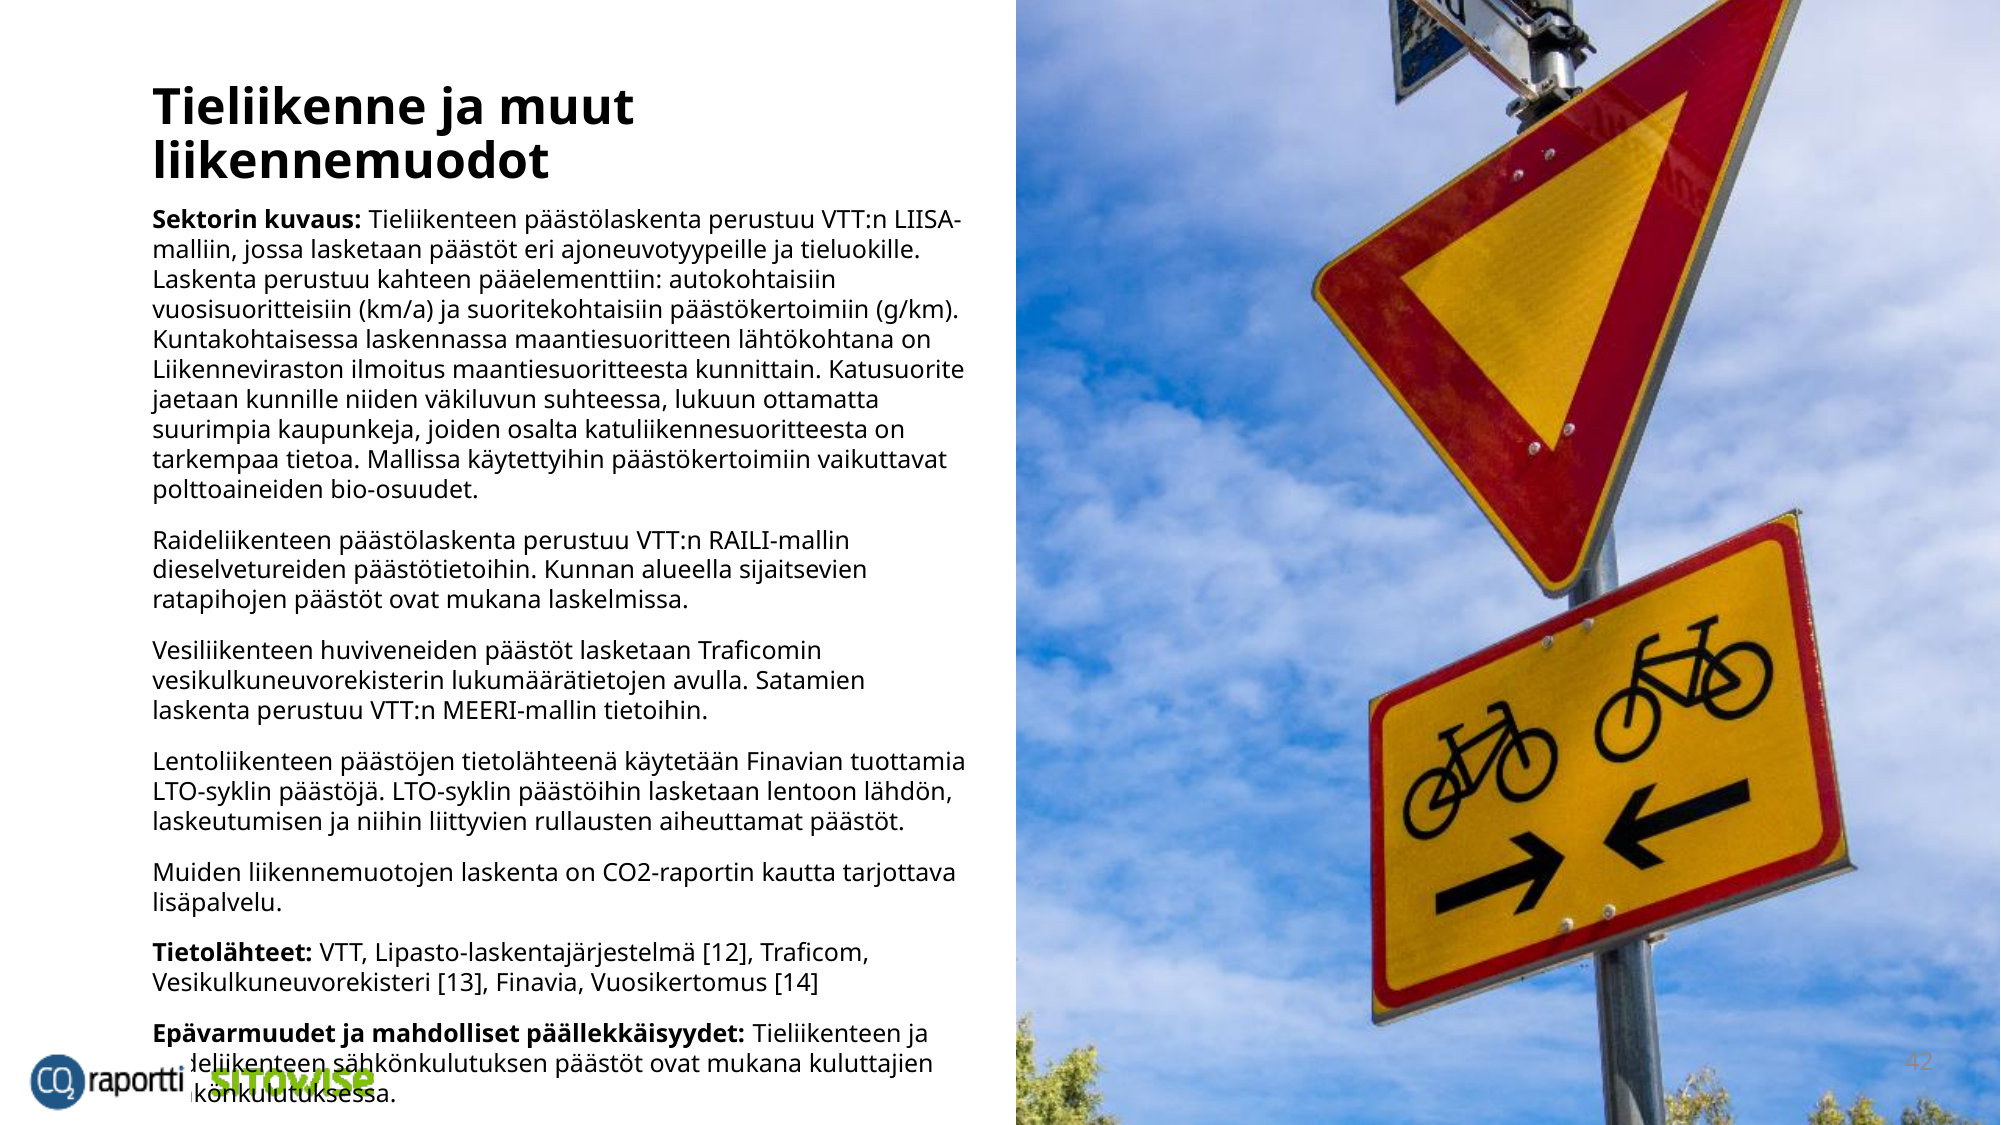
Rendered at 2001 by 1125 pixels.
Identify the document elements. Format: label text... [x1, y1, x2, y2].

picture [209, 1067, 377, 1098]
list Tieliikenne ja muut liikennemuodot [137, 61, 984, 196]
picture [22, 1047, 191, 1117]
list Sektorin kuvaus: Tieliikenteen päästölaskenta perustuu VTT:n LIISA-malliin, jossa lasketaan päästöt eri ajoneuvotyypeille ja tieluokille. Laskenta perustuu kahteen pääelementtiin: autokohtaisiin vuosisuoritteisiin (km/a) ja suoritekohtaisiin päästökertoimiin (g/km). Kuntakohtaisessa laskennassa maantiesuoritteen lähtökohtana on Liikenneviraston ilmoitus maantiesuoritteesta kunnittain. Katusuorite jaetaan kunnille niiden väkiluvun suhteessa, lukuun ottamatta suurimpia kaupunkeja, joiden osalta katuliikennesuoritteesta on tarkempaa tietoa. Mallissa käytettyihin päästökertoimiin vaikuttavat polttoaineiden bio-osuudet. Raideliikenteen päästölaskenta perustuu VTT:n RAILI-mallin dieselvetureiden päästötietoihin. Kunnan alueella sijaitsevien ratapihojen päästöt ovat mukana laskelmissa. Vesiliikenteen huviveneiden päästöt lasketaan Traficomin vesikulkuneuvorekisterin lukumäärätietojen avulla. Satamien laskenta perustuu VTT:n MEERI-mallin tietoihin. Lentoliikenteen päästöjen tietolähteenä käytetään Finavian tuottamia LTO-syklin päästöjä. LTO-syklin päästöihin lasketaan lentoon lähdön, laskeutumisen ja niihin liittyvien rullausten aiheuttamat päästöt. Muiden liikennemuotojen laskenta on CO2-raportin kautta tarjottava lisäpalvelu. Tietolähteet: VTT, Lipasto-laskentajärjestelmä [12], Traficom, Vesikulkuneuvorekisteri [13], Finavia, Vuosikertomus [14] Epävarmuudet ja mahdolliset päällekkäisyydet: Tieliikenteen ja raideliikenteen sähkönkulutuksen päästöt ovat mukana kuluttajien sähkönkulutuksessa. Tieliikenteen päästöjen kuntakohtaiseen allokointiin liittyy epävarmuuksia. [137, 196, 984, 801]
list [1016, 0, 2000, 1125]
